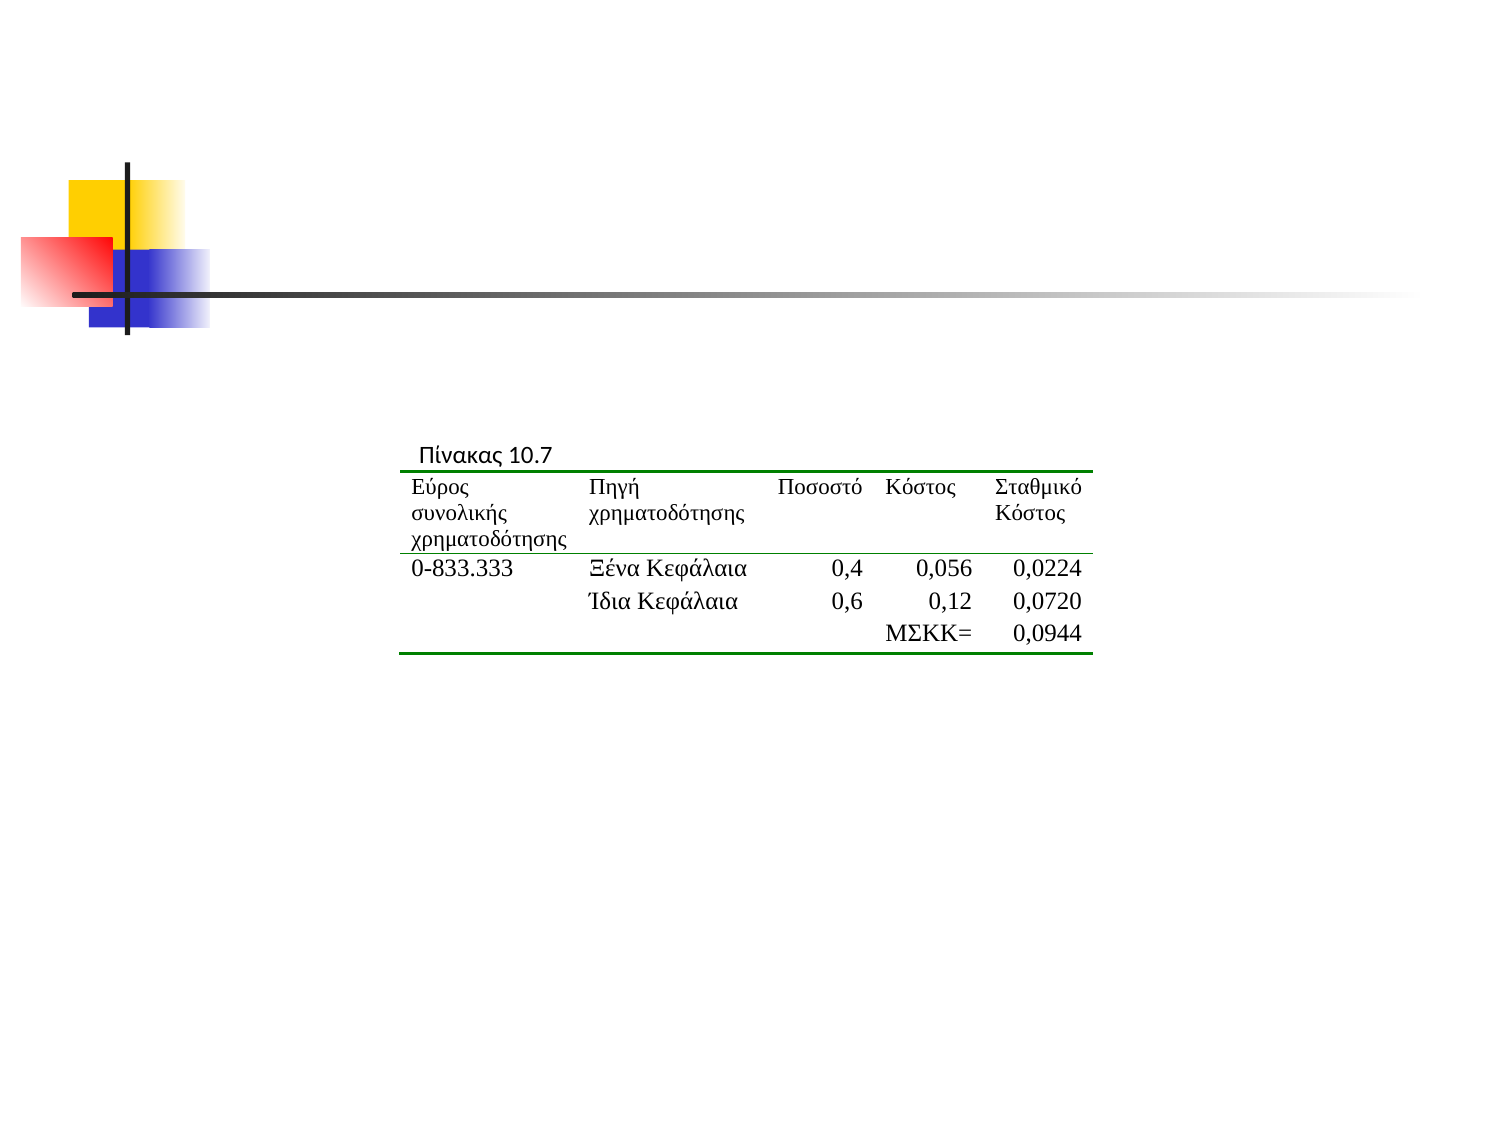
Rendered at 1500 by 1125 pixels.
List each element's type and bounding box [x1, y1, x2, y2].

text_box [398, 439, 1102, 686]
